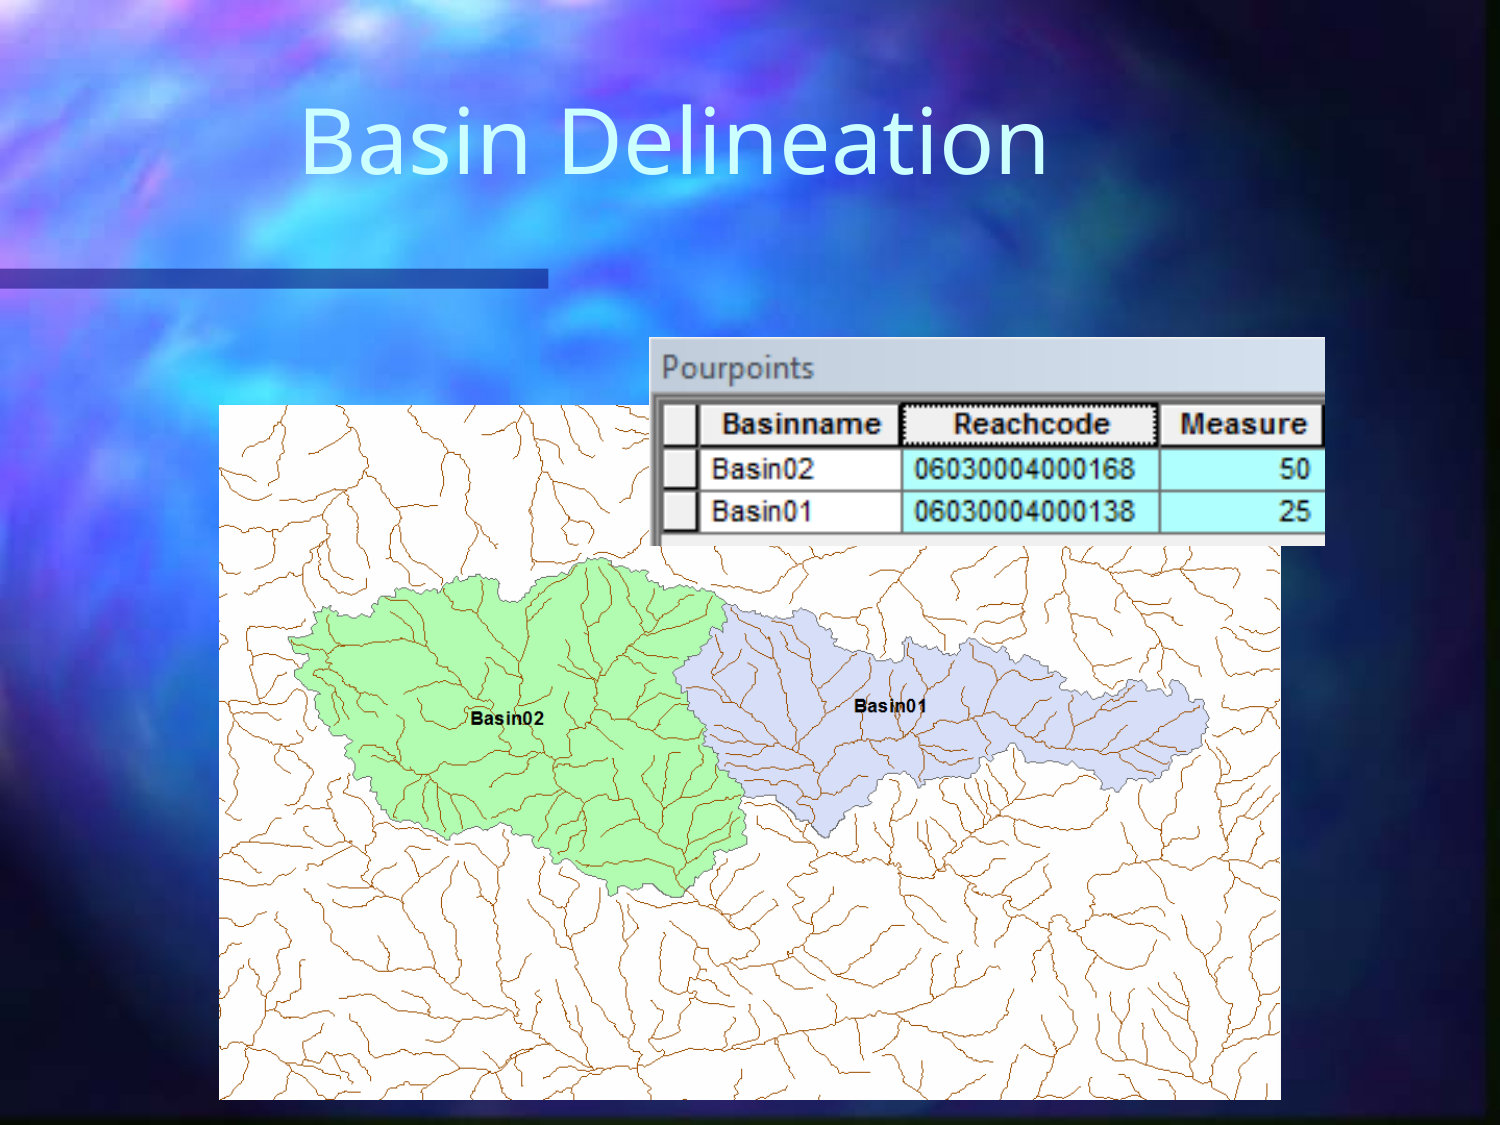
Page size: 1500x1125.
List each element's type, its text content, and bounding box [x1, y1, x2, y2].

title Basin Delineation [37, 12, 1313, 200]
picture [0, 0, 1500, 1125]
